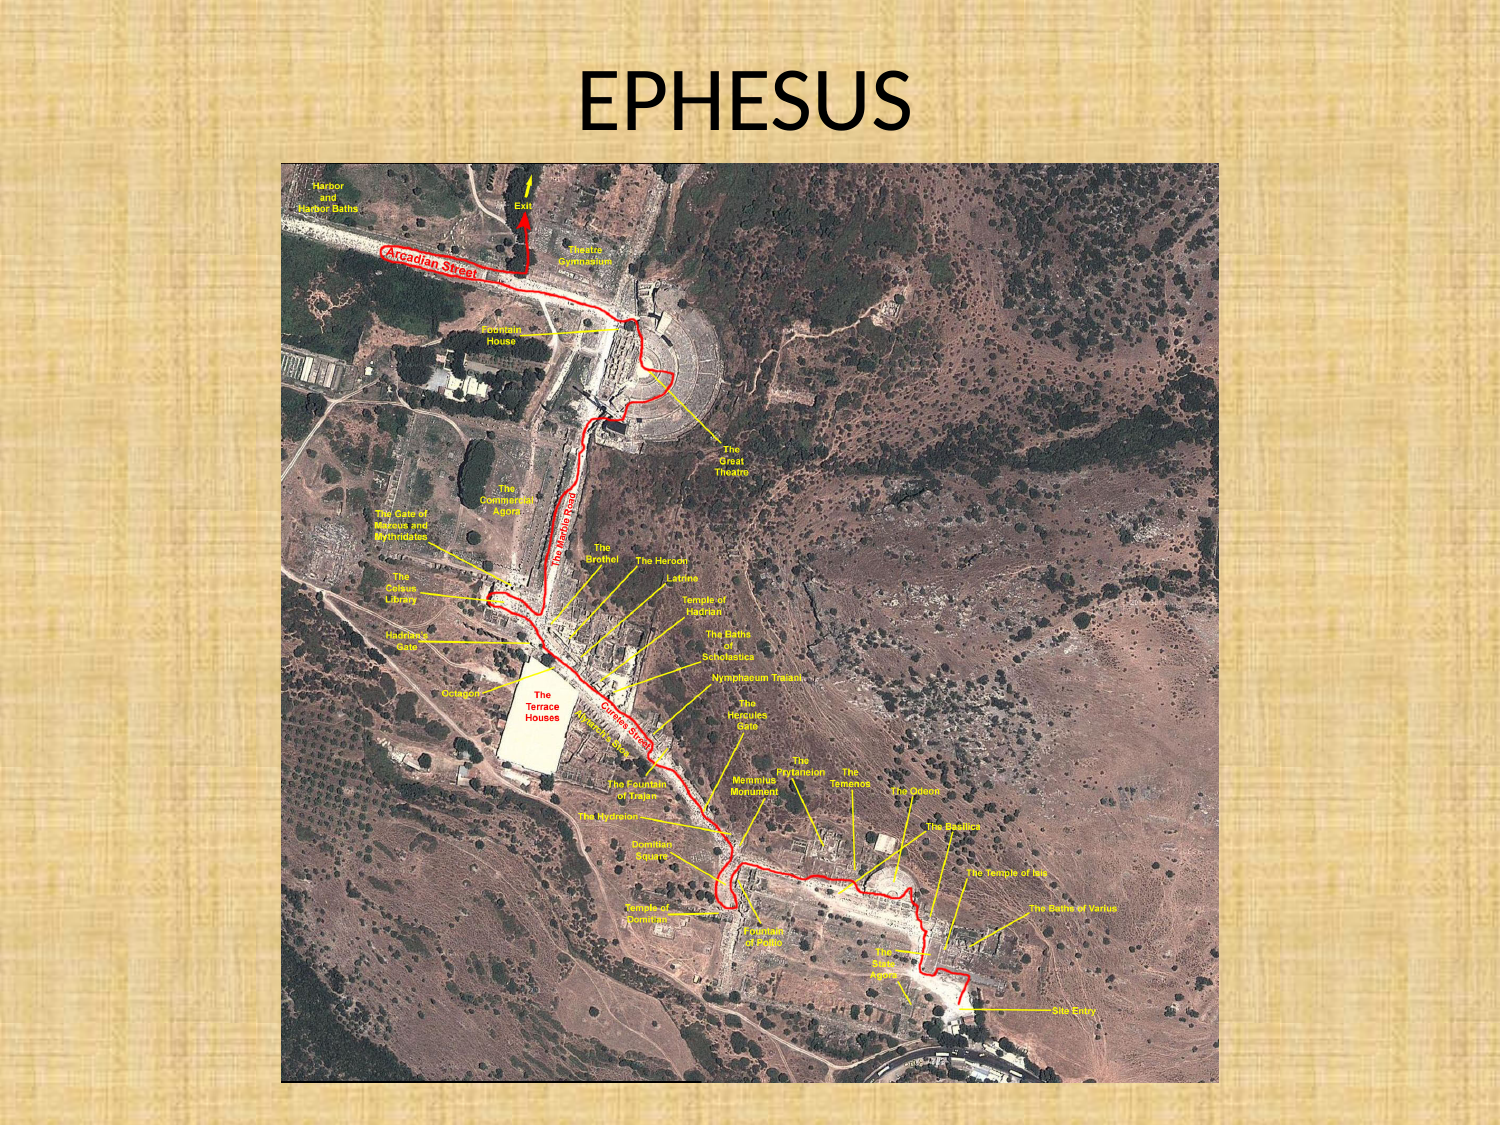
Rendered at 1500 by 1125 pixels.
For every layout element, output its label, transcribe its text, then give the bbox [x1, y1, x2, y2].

picture [0, 0, 1500, 1125]
title EPHESUS [70, 0, 1421, 188]
